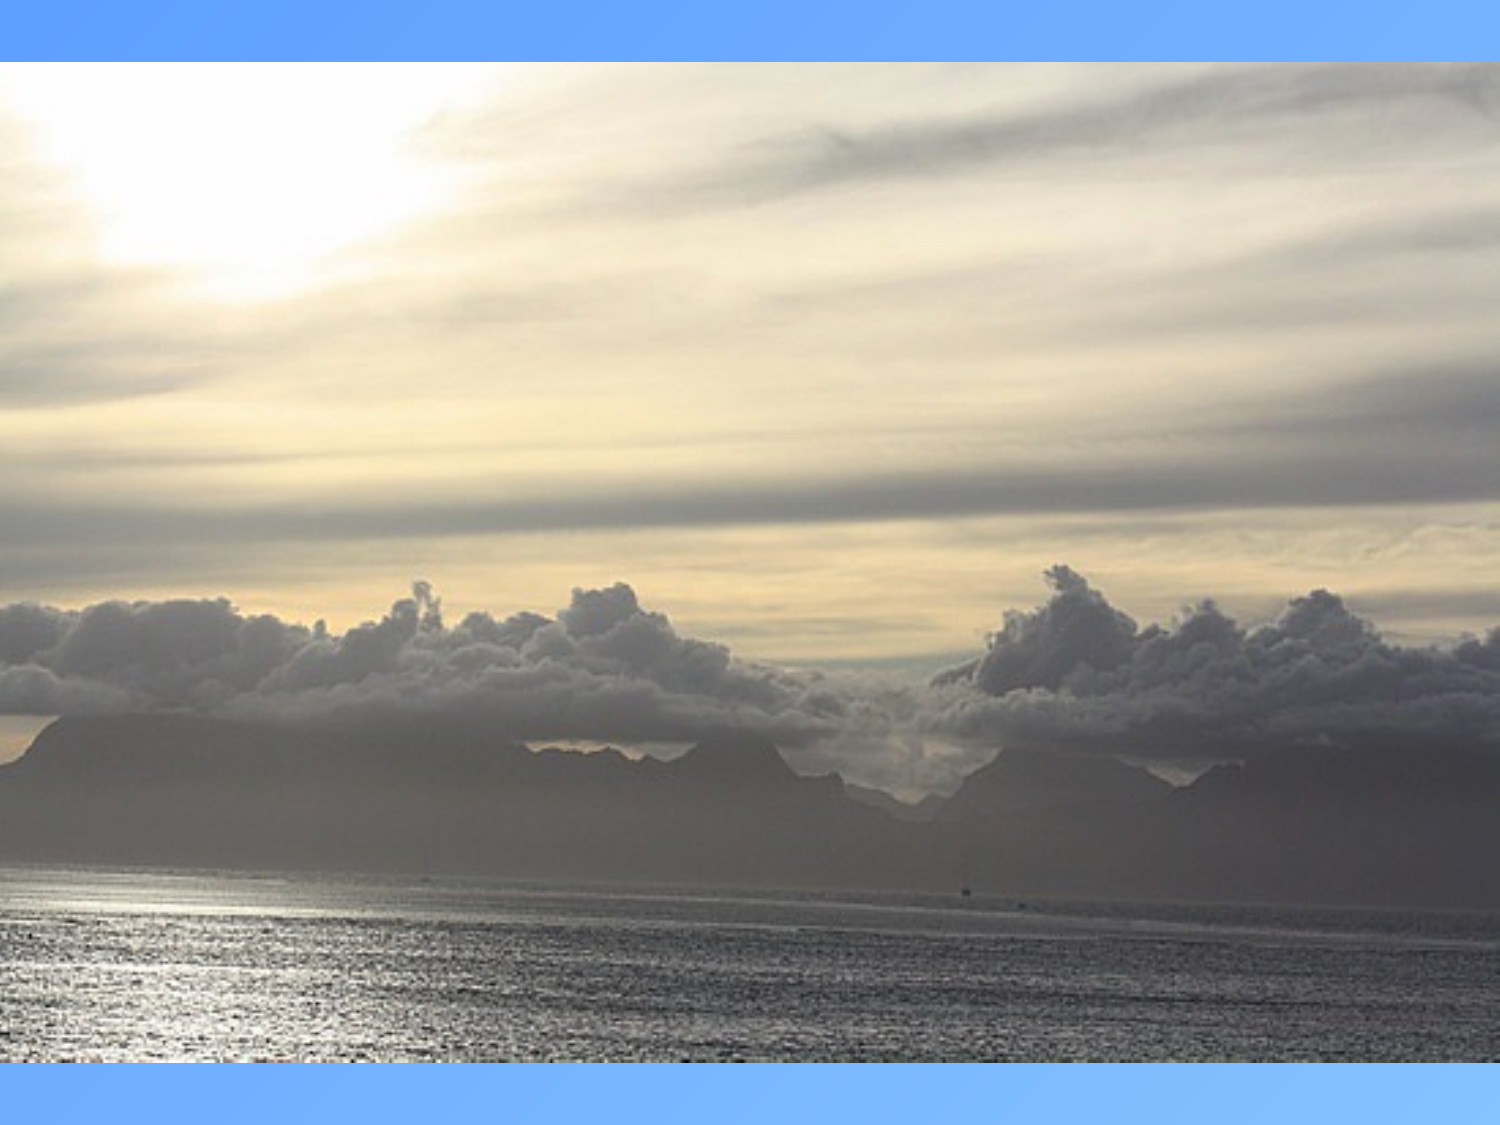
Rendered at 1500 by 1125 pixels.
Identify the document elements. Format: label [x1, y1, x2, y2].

picture [0, 61, 1500, 1064]
